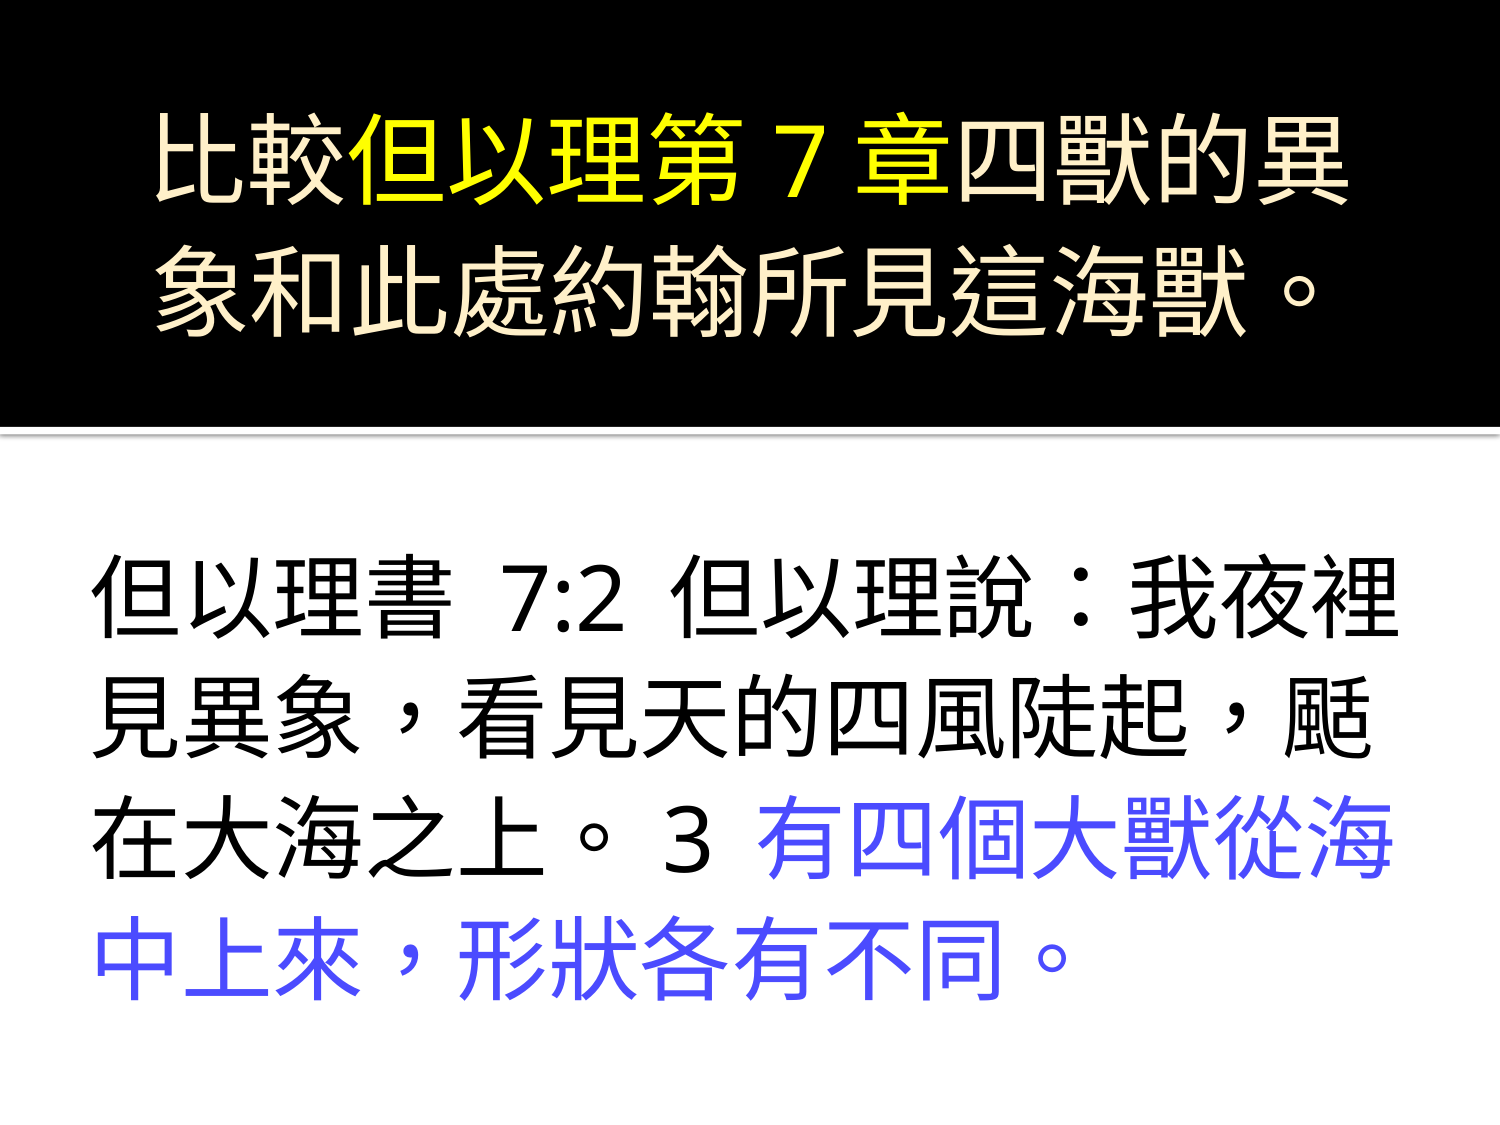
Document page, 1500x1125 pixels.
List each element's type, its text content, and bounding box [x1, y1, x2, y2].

list 但以理書 7:2 但以理說：我夜裡見異象，看見天的四風陡起，颳在大海之上。3 有四個大獸從海中上來，形狀各有不同。 [65, 468, 1435, 1072]
title 比較但以理第7章四獸的異象和此處約翰所見這海獸。 [92, 20, 1408, 414]
